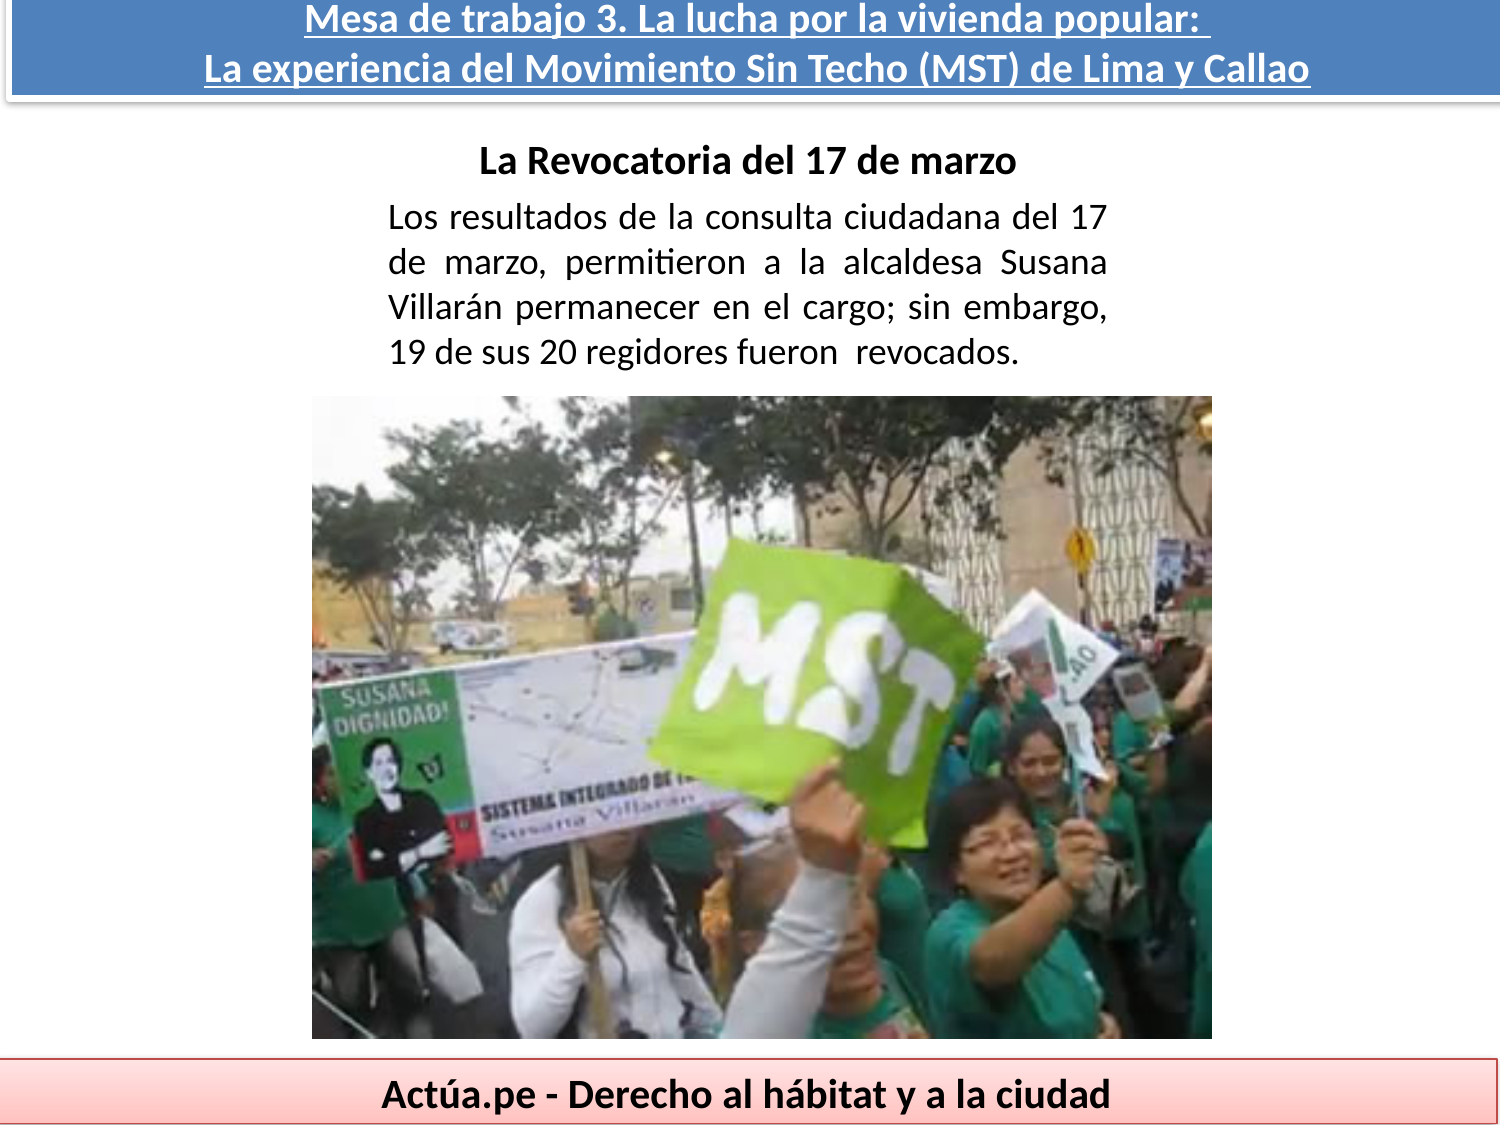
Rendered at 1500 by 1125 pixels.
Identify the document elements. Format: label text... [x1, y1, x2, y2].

text_box Mesa de trabajo 3. La lucha por la vivienda popular: La experiencia del Movimiento Sin Techo (MST) de Lima y Callao [6, 0, 1500, 102]
text_box Actúa.pe - Derecho al hábitat y a la ciudad [0, 1058, 1498, 1124]
text_box La Revocatoria del 17 de marzo [0, 125, 1497, 191]
picture [312, 396, 1212, 1039]
text_box Los resultados de la consulta ciudadana del 17 de marzo, permitieron a la alcaldesa Susana Villarán permanecer en el cargo; sin embargo, 19 de sus 20 regidores fueron revocados. [373, 184, 1124, 380]
